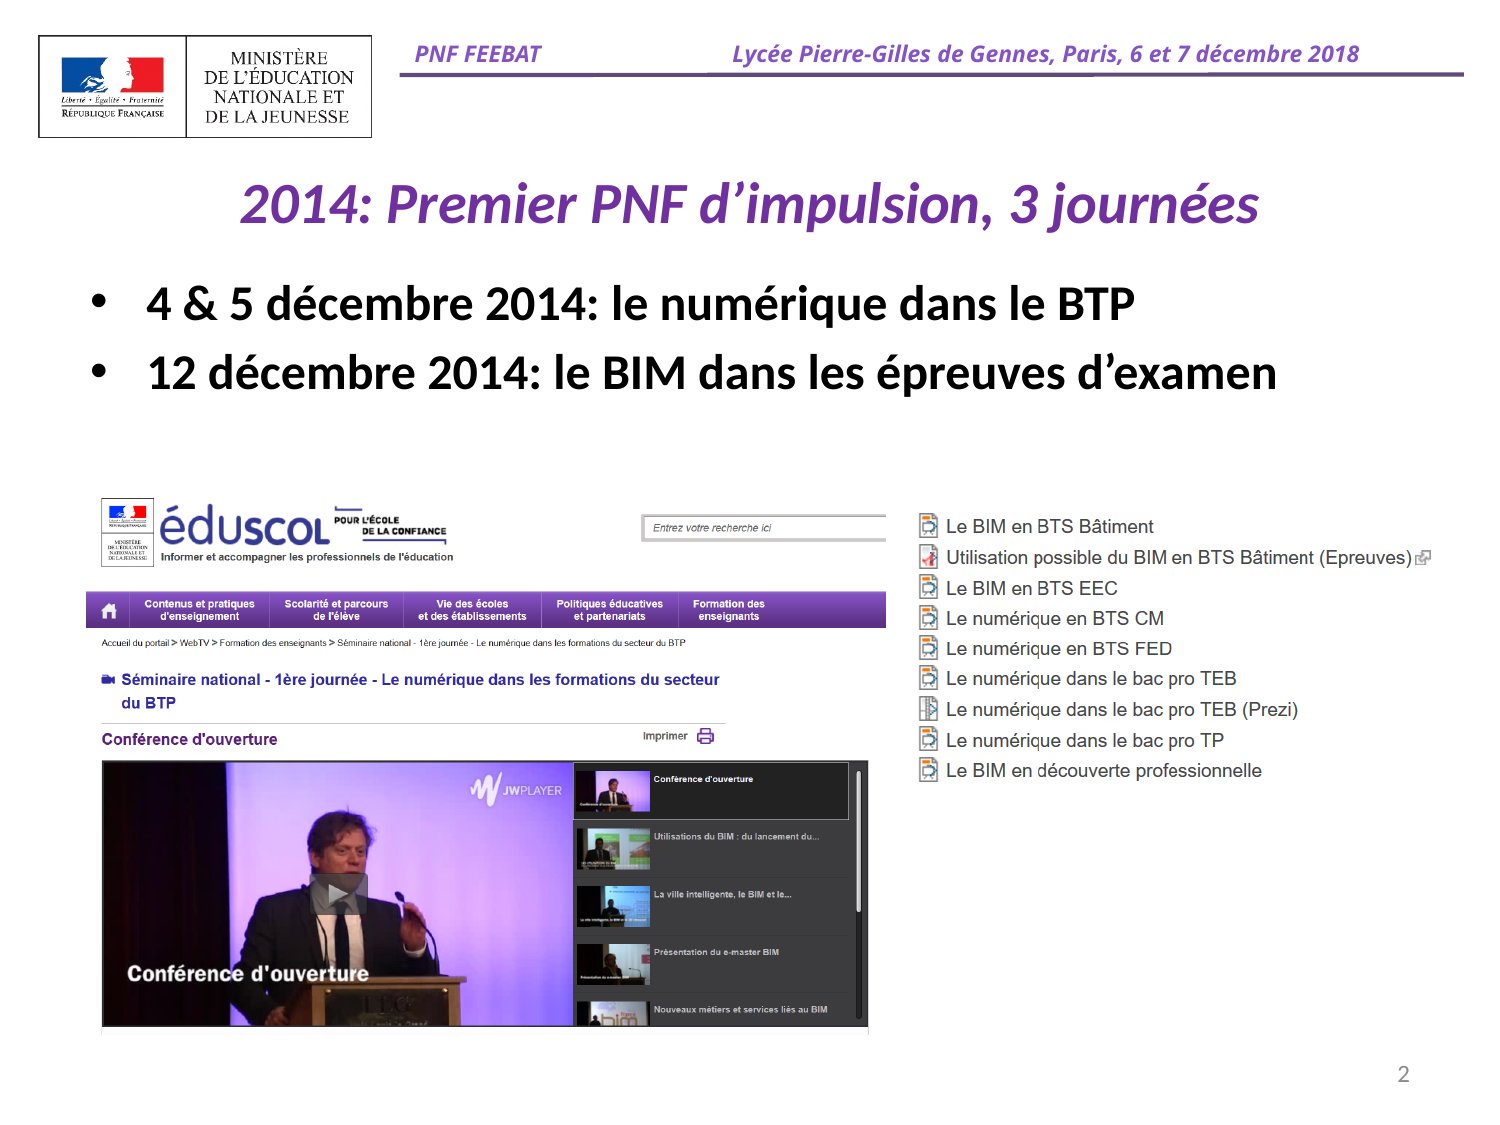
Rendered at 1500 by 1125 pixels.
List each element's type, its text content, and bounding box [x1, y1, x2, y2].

title 2014: Premier PNF d’impulsion, 3 journées [75, 137, 1425, 262]
picture [85, 485, 886, 1035]
slide_number 2 [1074, 1042, 1425, 1103]
picture [905, 498, 1437, 789]
list 4 & 5 décembre 2014: le numérique dans le BTP 12 décembre 2014: le BIM dans les épreuves d’examen [75, 262, 1425, 1043]
picture [38, 35, 372, 138]
